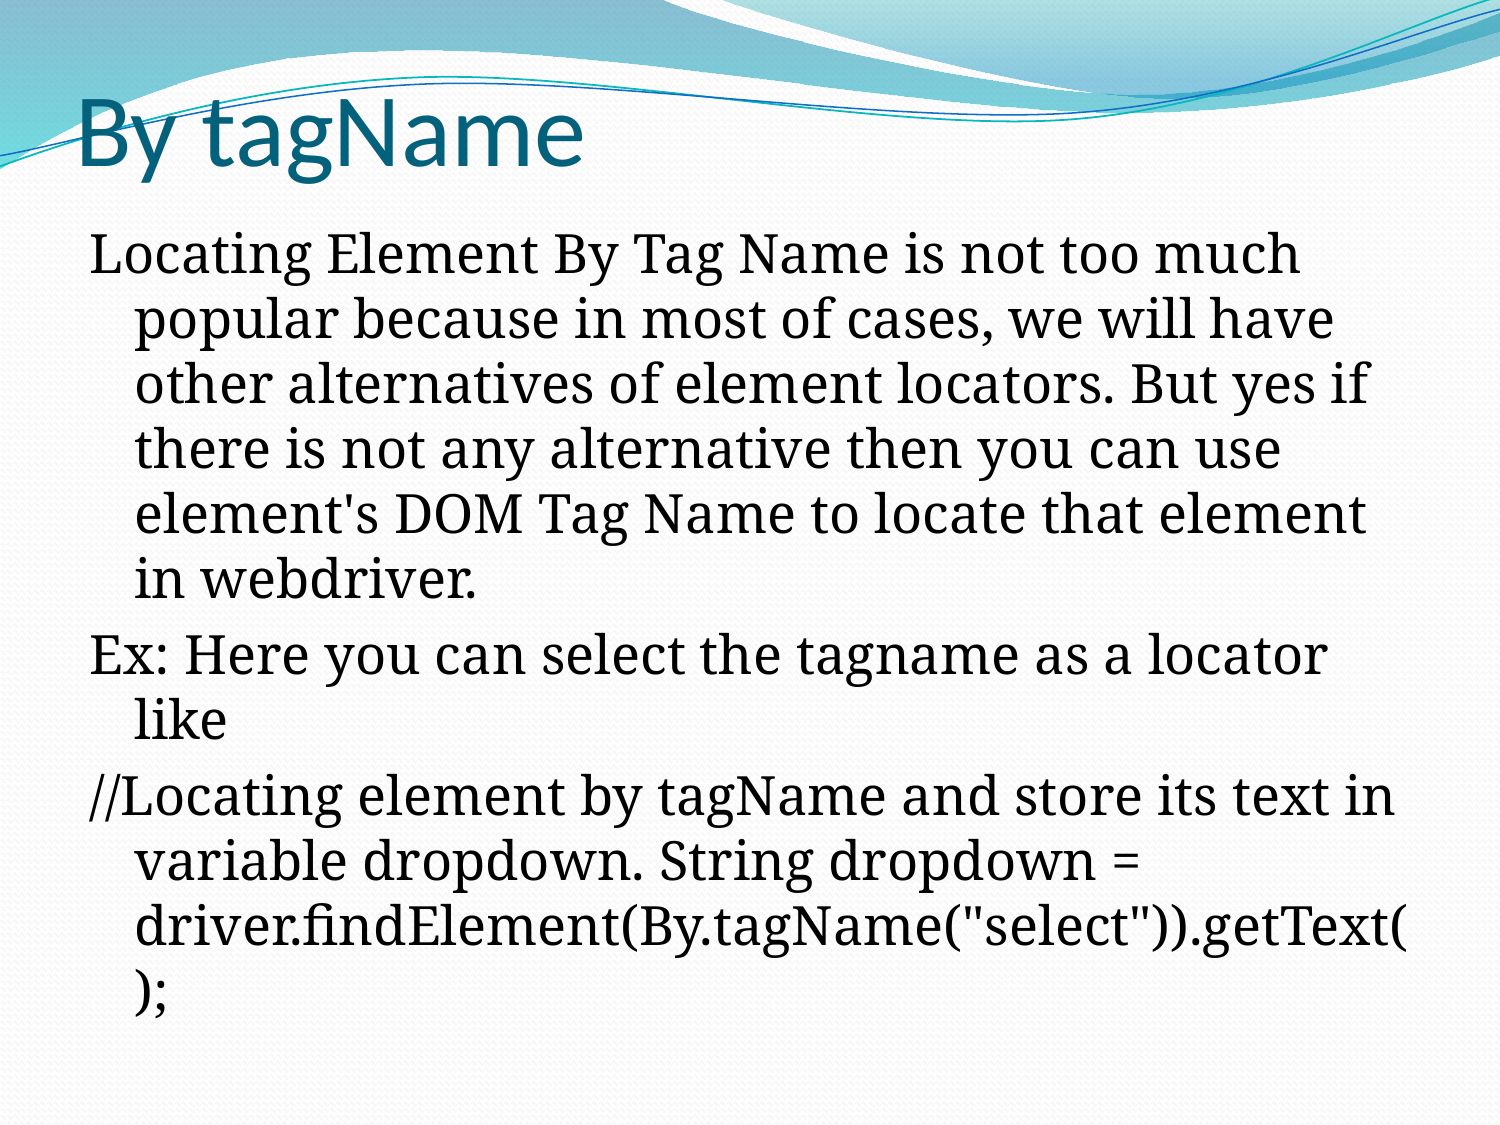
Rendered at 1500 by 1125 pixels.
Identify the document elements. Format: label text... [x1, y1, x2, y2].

list Locating Element By Tag Name is not too much popular because in most of cases, we will have other alternatives of element locators. But yes if there is not any alternative then you can use element's DOM Tag Name to locate that element in webdriver. Ex: Here you can select the tagname as a locator like //Locating element by tagName and store its text in variable dropdown. String dropdown = driver.findElement(By.tagName("select")).getText(); [75, 212, 1425, 1038]
title By tagName [75, 24, 1425, 188]
